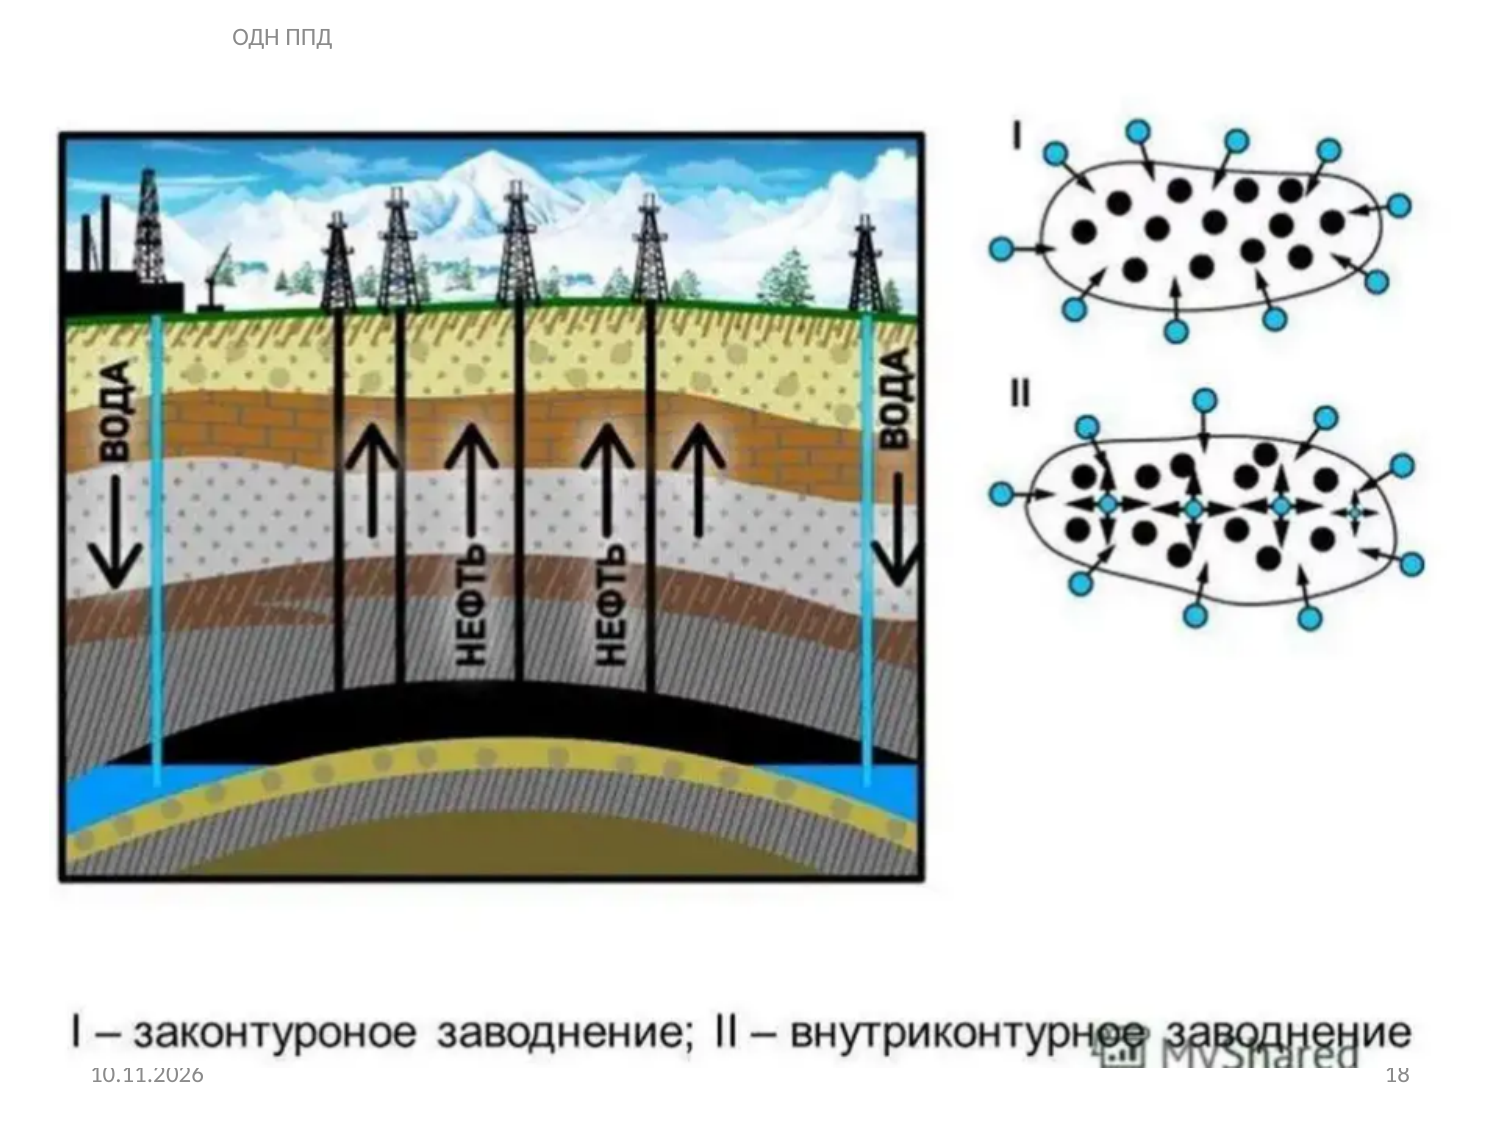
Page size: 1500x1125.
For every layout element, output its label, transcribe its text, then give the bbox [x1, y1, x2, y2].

footer ОДН ППД [45, 5, 520, 59]
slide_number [75, 1077, 425, 1103]
slide_number 18 [1074, 1077, 1425, 1103]
picture [48, 57, 1451, 1068]
